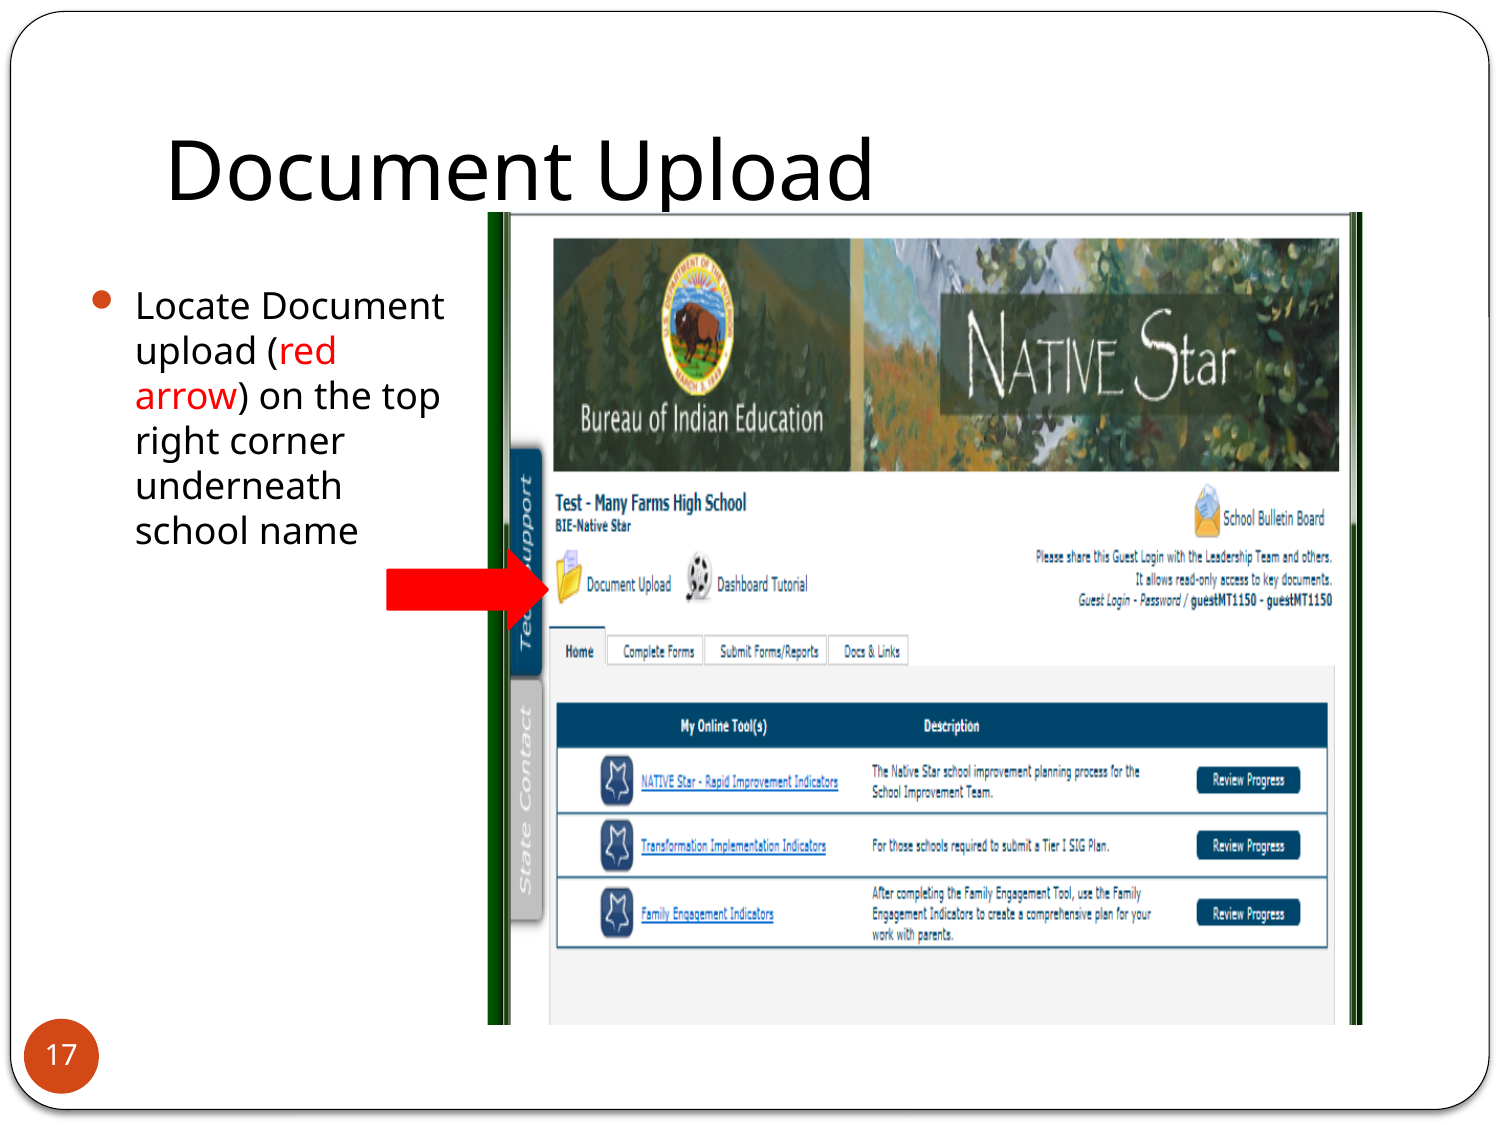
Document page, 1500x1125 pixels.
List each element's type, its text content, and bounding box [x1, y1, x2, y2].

slide_number 17 [23, 1018, 99, 1094]
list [487, 212, 1363, 1026]
text_box [386, 568, 481, 611]
title Document Upload [150, 45, 1425, 233]
list Locate Document upload (red arrow) on the top right corner underneath school name [75, 274, 463, 1049]
